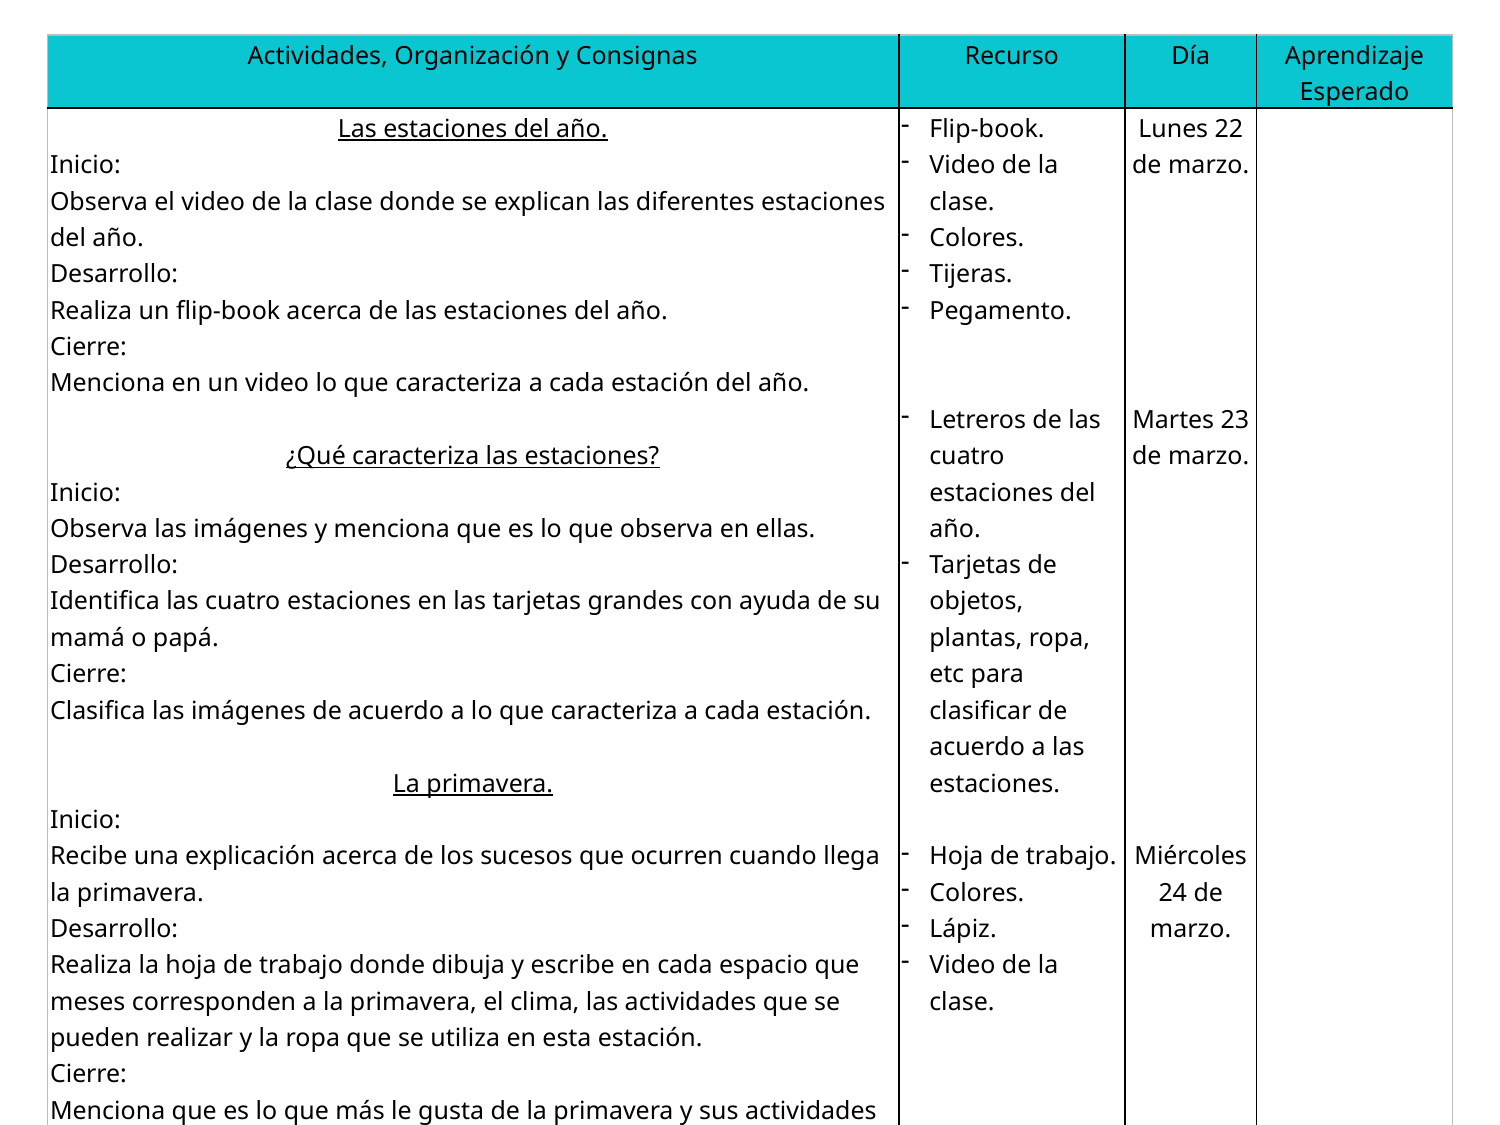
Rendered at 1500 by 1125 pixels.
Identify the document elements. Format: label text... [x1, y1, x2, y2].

table_cell Flip-book. Video de la clase. Colores. Tijeras. Pegamento. Letreros de las cuatro estaciones del año. Tarjetas de objetos, plantas, ropa, etc para clasificar de acuerdo a las estaciones. Hoja de trabajo. Colores. Lápiz. Video de la clase. [900, 109, 1124, 1125]
table_cell [1257, 109, 1452, 1125]
table_header Actividades, Organización y Consignas [48, 36, 898, 107]
table_header Día [1126, 36, 1256, 107]
table_header Aprendizaje Esperado [1257, 36, 1452, 107]
table_cell Las estaciones del año. Inicio: Observa el video de la clase donde se explican las diferentes estaciones del año. Desarrollo: Realiza un flip-book acerca de las estaciones del año. Cierre: Menciona en un video lo que caracteriza a cada estación del año. ¿Qué caracteriza las estaciones? Inicio: Observa las imágenes y menciona que es lo que observa en ellas. Desarrollo: Identifica las cuatro estaciones en las tarjetas grandes con ayuda de su mamá o papá. Cierre: Clasifica las imágenes de acuerdo a lo que caracteriza a cada estación. La primavera. Inicio: Recibe una explicación acerca de los sucesos que ocurren cuando llega la primavera. Desarrollo: Realiza la hoja de trabajo donde dibuja y escribe en cada espacio que meses corresponden a la primavera, el clima, las actividades que se pueden realizar y la ropa que se utiliza en esta estación. Cierre: Menciona que es lo que más le gusta de la primavera y sus actividades favoritas para realizar en esta época del año. [48, 109, 898, 1125]
table_cell Lunes 22 de marzo. Martes 23 de marzo. Miércoles 24 de marzo. [1126, 109, 1256, 1125]
table_header Recurso [900, 36, 1124, 107]
